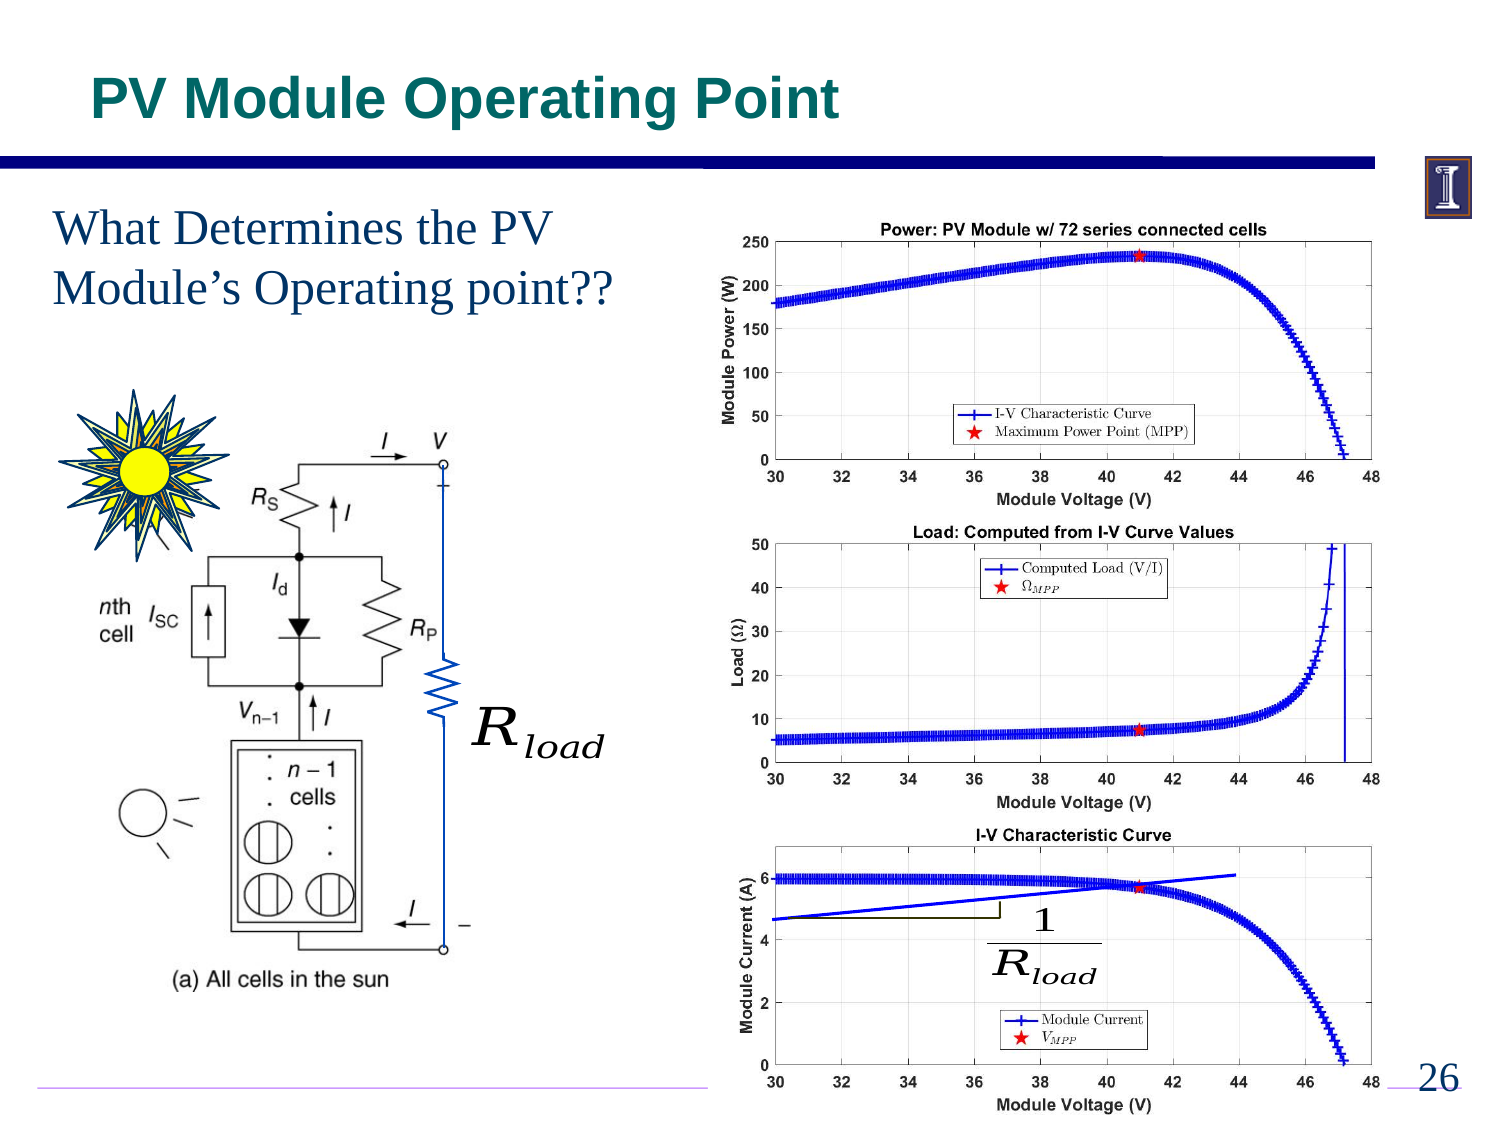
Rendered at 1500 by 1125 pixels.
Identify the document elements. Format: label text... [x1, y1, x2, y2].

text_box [58, 389, 230, 562]
title PV Module Operating Point [74, 12, 1388, 188]
slide_number 25 [1391, 1037, 1476, 1113]
picture [1424, 156, 1472, 219]
picture [99, 424, 500, 992]
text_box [423, 462, 1237, 990]
picture [707, 199, 1388, 1125]
text_box What Determines the PV Module’s Operating point?? [37, 187, 663, 323]
